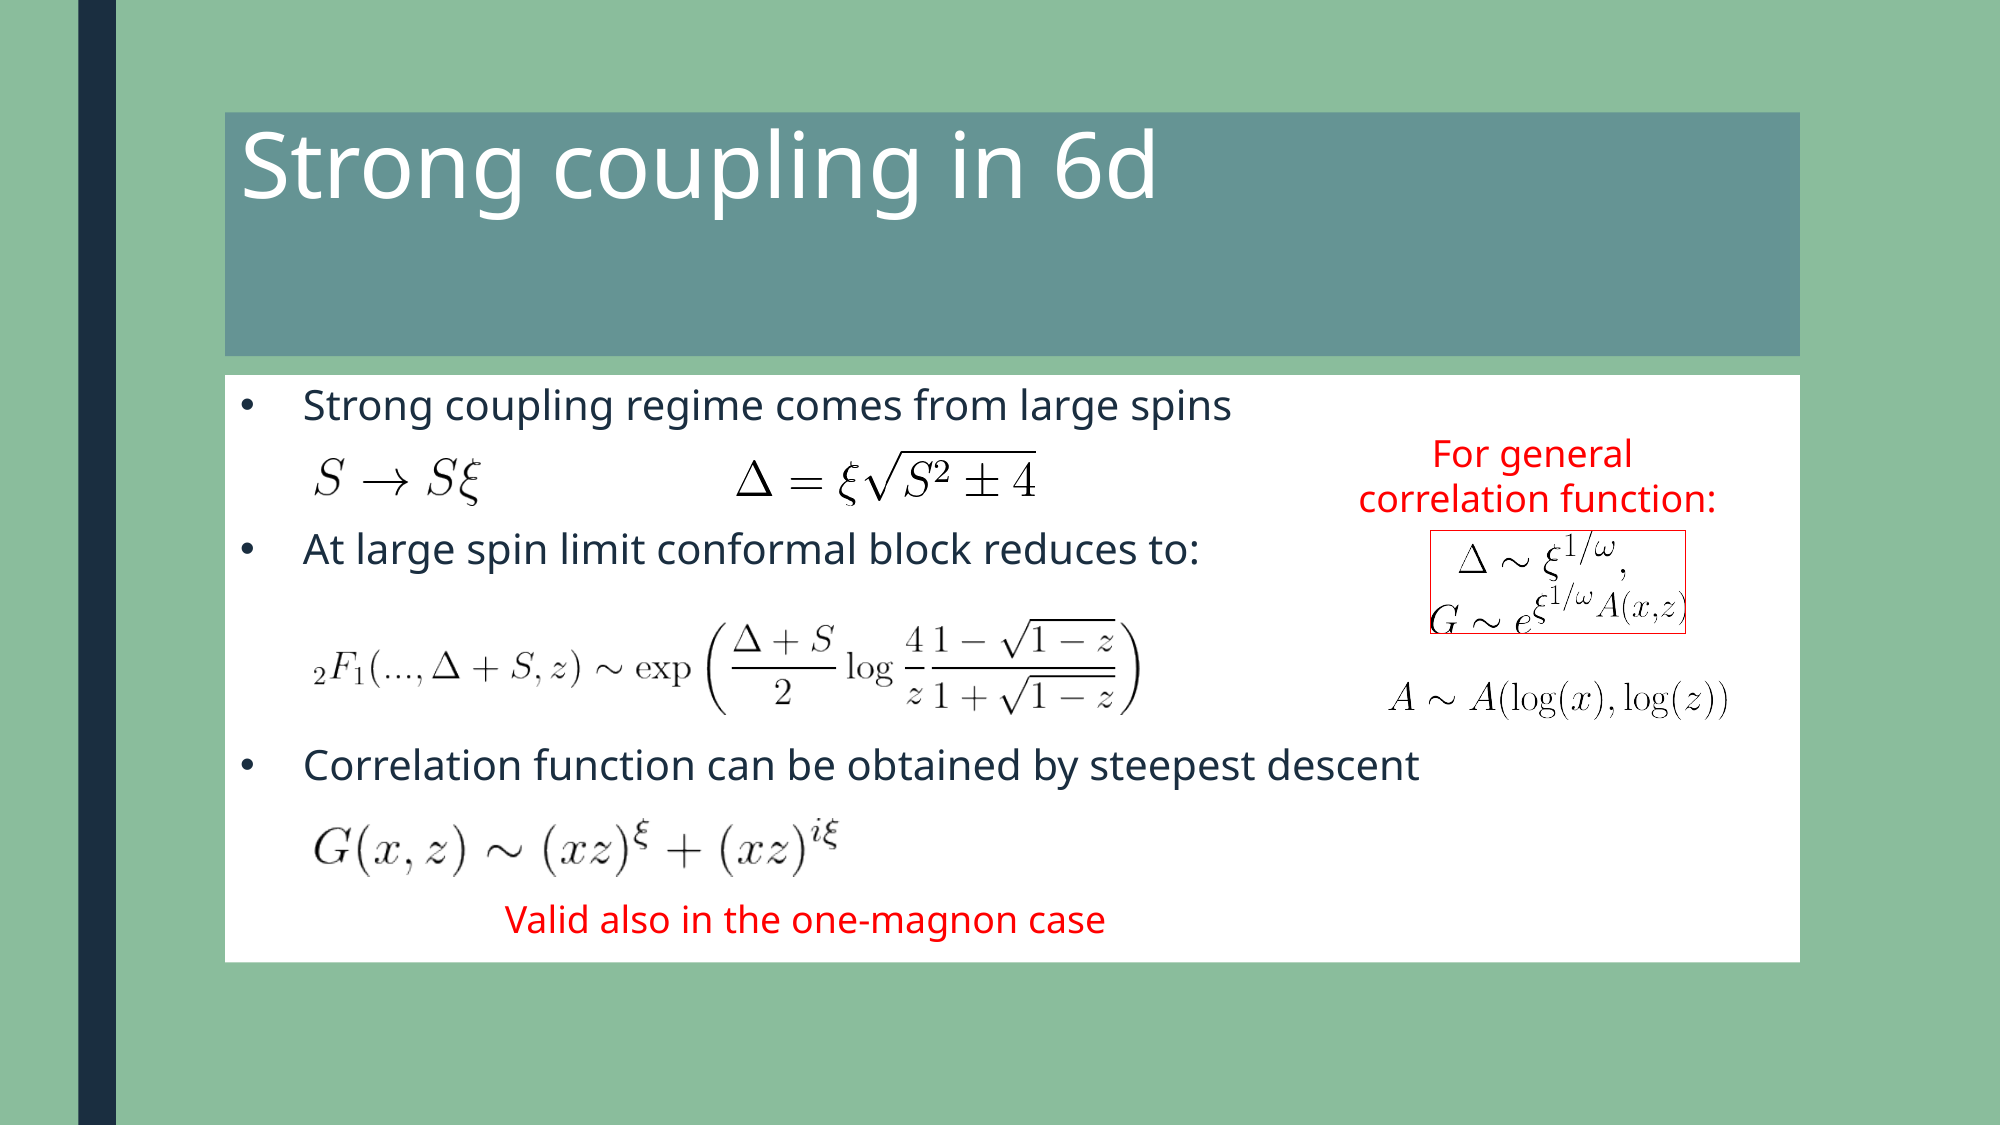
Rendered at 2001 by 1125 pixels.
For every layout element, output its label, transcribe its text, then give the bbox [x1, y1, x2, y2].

picture [1430, 530, 1686, 634]
picture [736, 451, 1036, 506]
picture [1388, 680, 1727, 720]
picture [314, 458, 481, 506]
text_box Valid also in the one-magnon case [439, 888, 1172, 948]
title Strong coupling in 6d [225, 112, 1800, 357]
picture [314, 619, 1140, 715]
picture [314, 818, 840, 877]
text_box For general correlation function: [1171, 423, 1904, 528]
list Strong coupling regime comes from large spins At large spin limit conformal block reduces to: Correlation function can be obtained by steepest descent [225, 375, 1800, 963]
